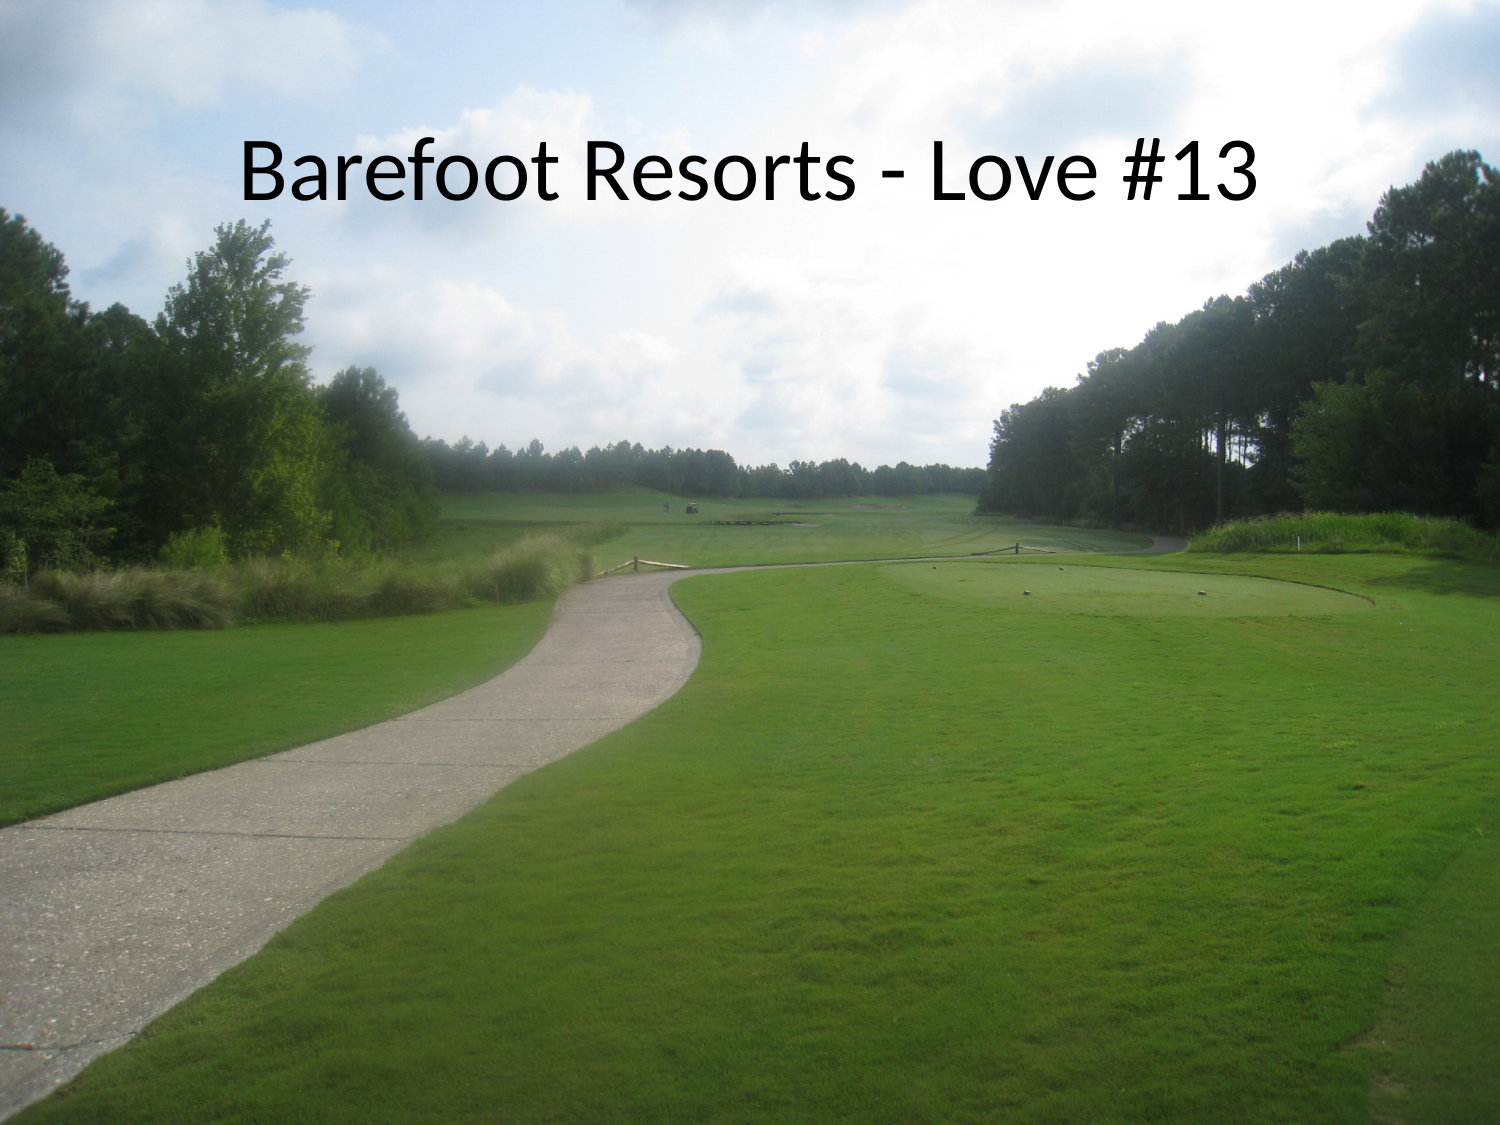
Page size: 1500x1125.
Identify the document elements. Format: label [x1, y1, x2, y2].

list [0, 0, 1500, 1125]
